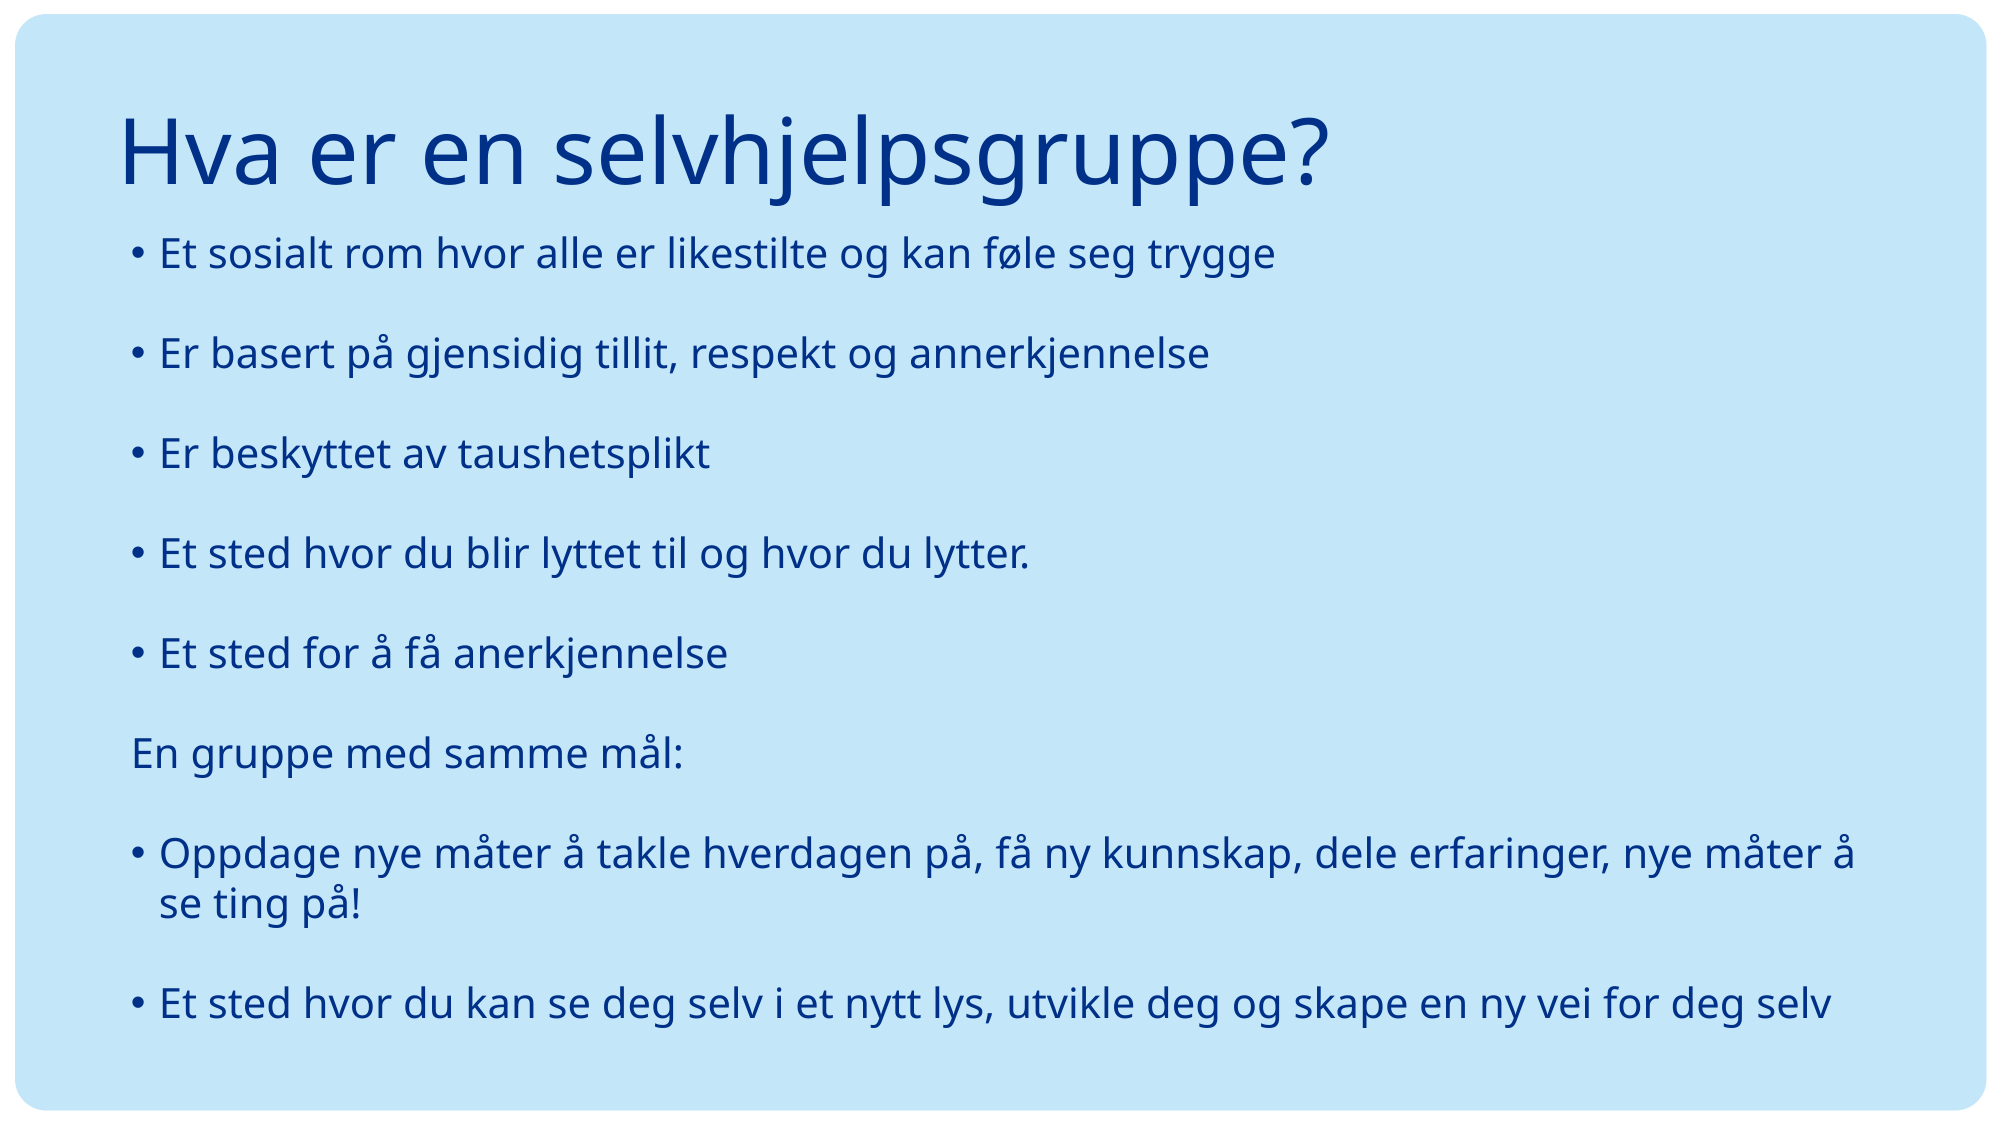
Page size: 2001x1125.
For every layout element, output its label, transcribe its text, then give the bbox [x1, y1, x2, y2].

picture [0, 0, 2001, 1125]
title Hva er en selvhjelpsgruppe? [114, 90, 1839, 206]
text_box Et sosialt rom hvor alle er likestilte og kan føle seg trygge Er basert på gjensidig tillit, respekt og annerkjennelse Er beskyttet av taushetsplikt Et sted hvor du blir lyttet til og hvor du lytter. Et sted for å få anerkjennelse En gruppe med samme mål: Oppdage nye måter å takle hverdagen på, få ny kunnskap, dele erfaringer, nye måter å se ting på! Et sted hvor du kan se deg selv i et nytt lys, utvikle deg og skape en ny vei for deg selv [116, 219, 1882, 1035]
